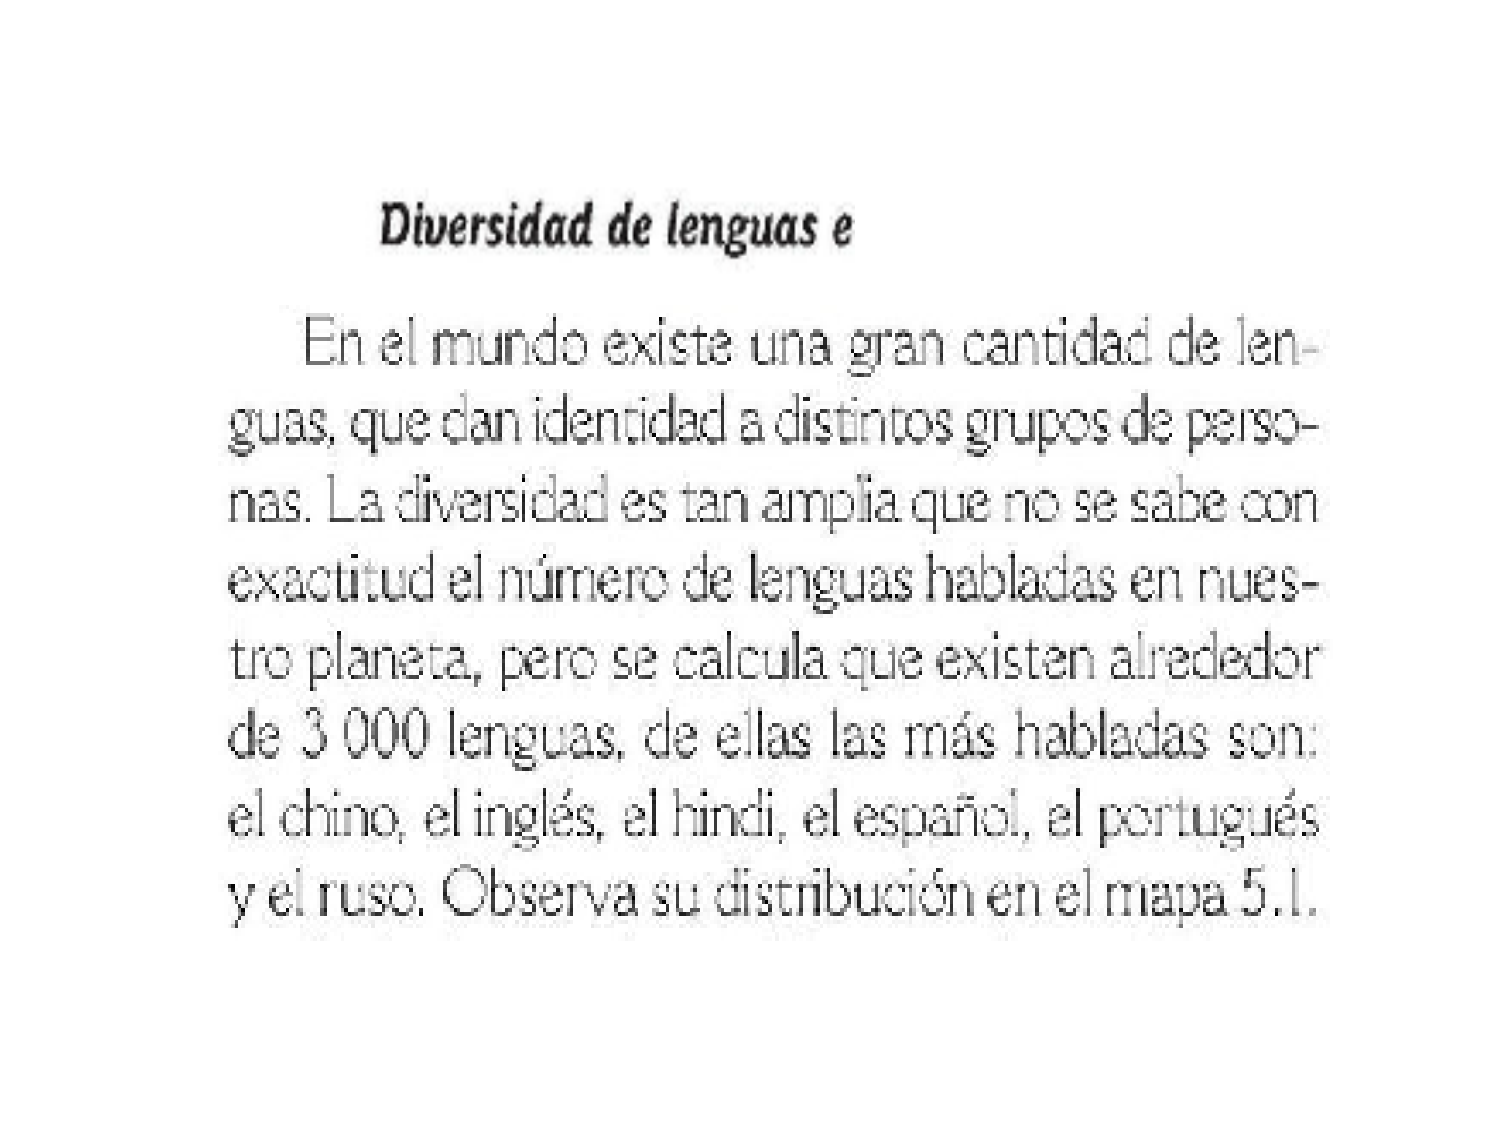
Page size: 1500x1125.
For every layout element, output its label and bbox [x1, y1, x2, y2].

picture [218, 305, 1337, 941]
picture [348, 172, 855, 291]
